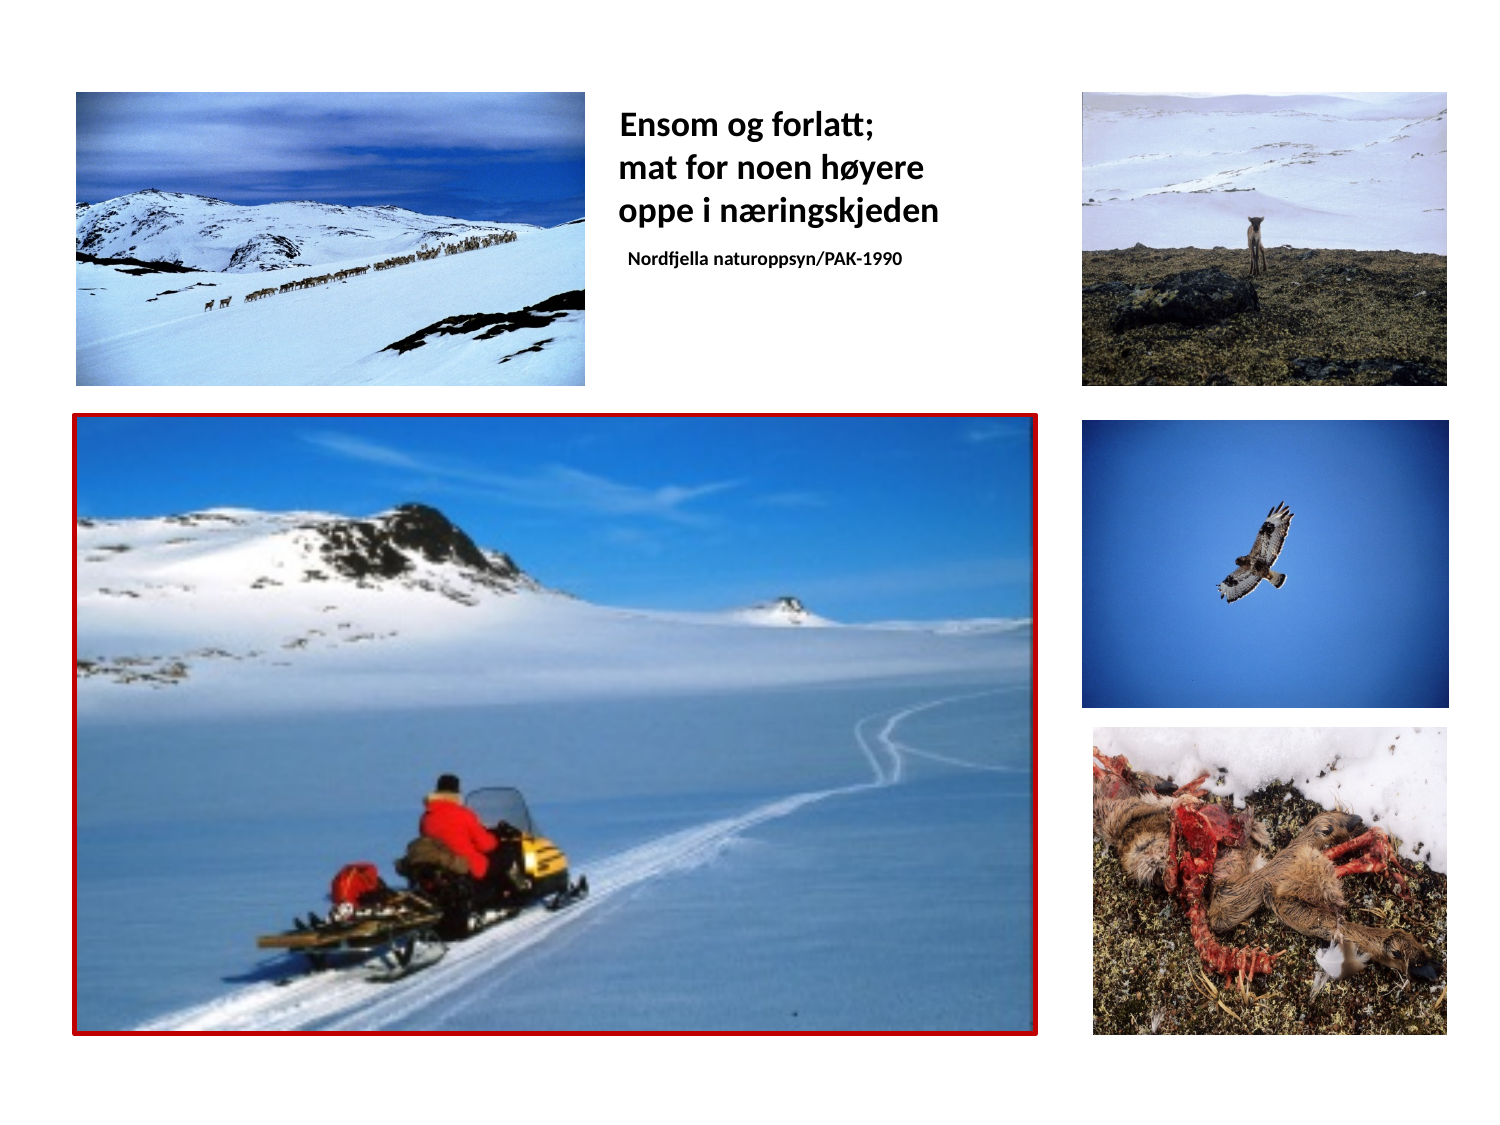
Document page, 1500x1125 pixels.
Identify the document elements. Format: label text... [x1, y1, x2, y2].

picture [76, 92, 585, 386]
picture [1093, 727, 1448, 1036]
picture [1081, 420, 1449, 709]
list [76, 416, 1034, 1032]
title Ensom og forlatt; mat for noen høyere oppe i næringskjeden Nordfjella naturoppsyn/PAK-1990 [585, 92, 1079, 281]
picture [1081, 92, 1448, 386]
